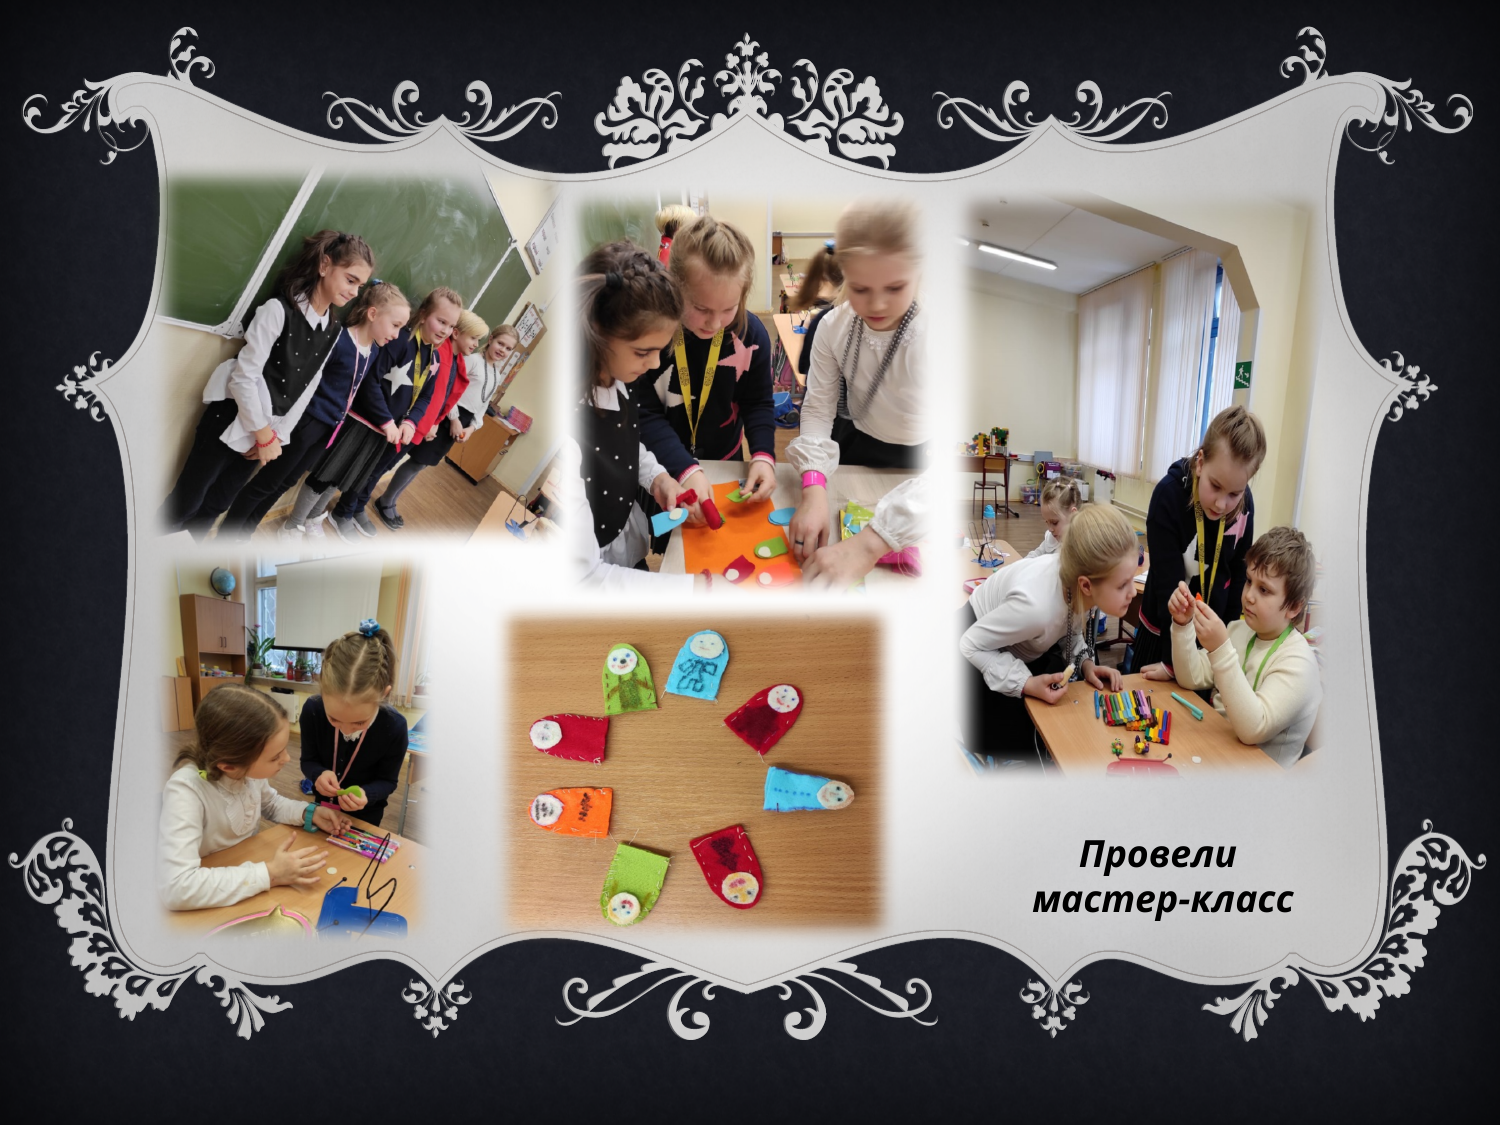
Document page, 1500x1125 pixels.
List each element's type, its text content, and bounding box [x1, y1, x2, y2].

text_box Провели мастер-класс [1017, 822, 1309, 927]
picture [0, 0, 1500, 1125]
